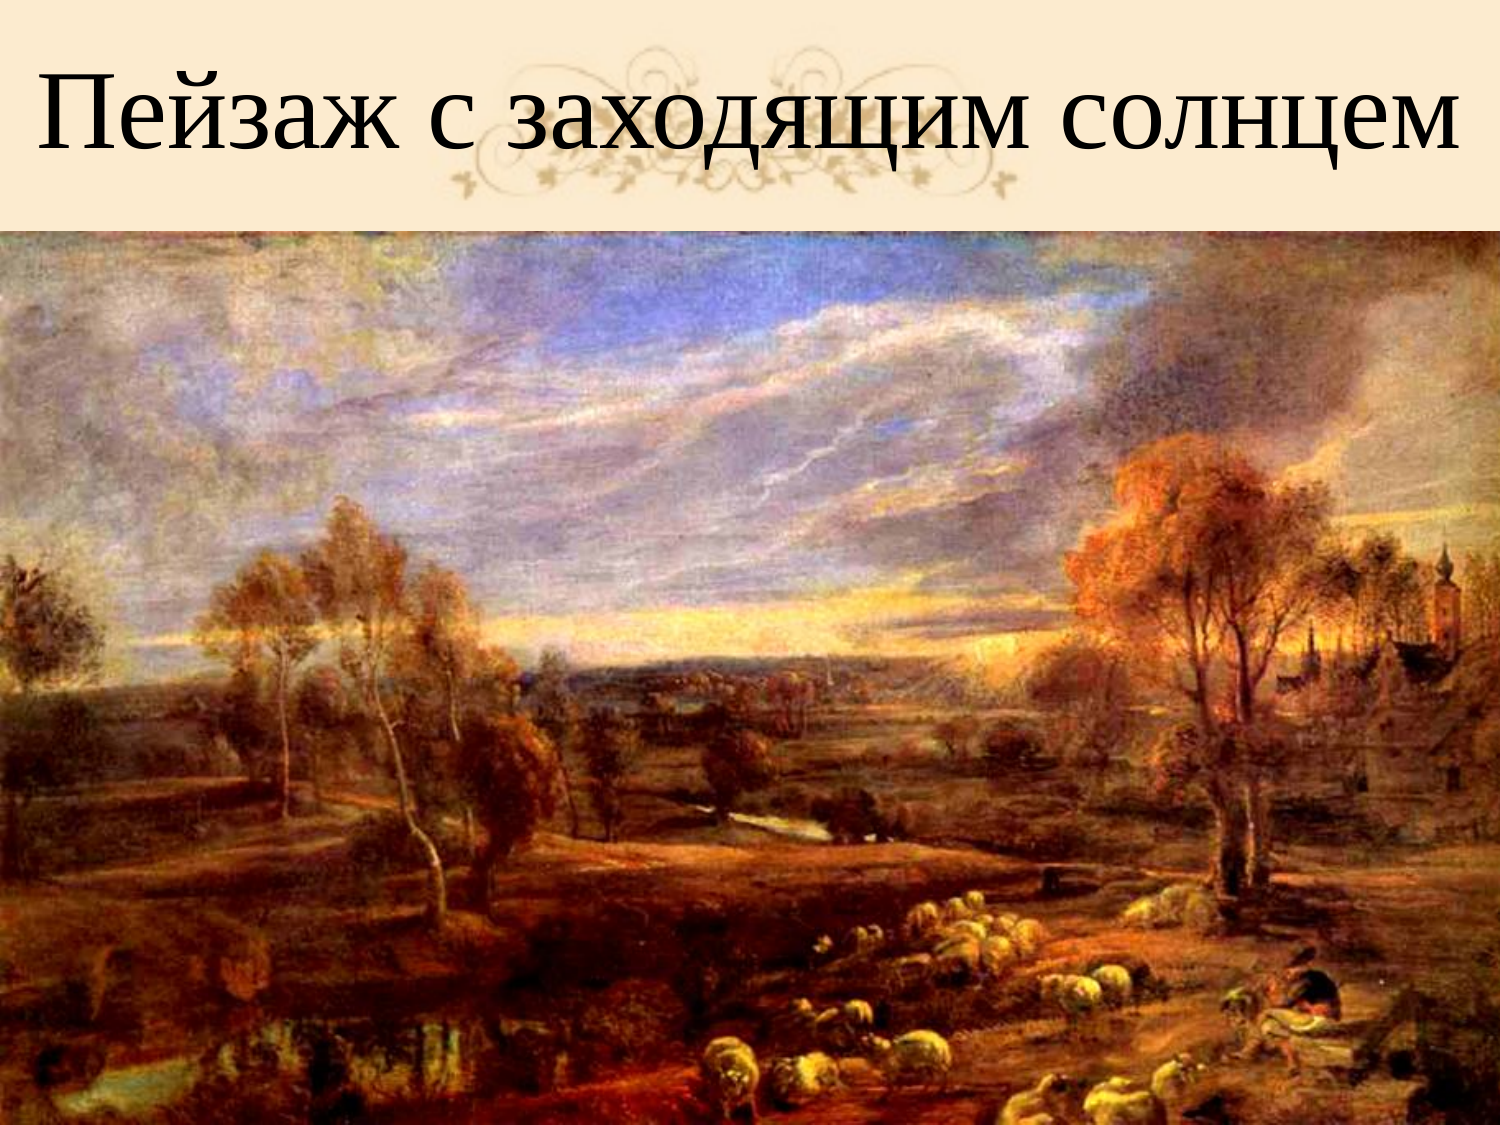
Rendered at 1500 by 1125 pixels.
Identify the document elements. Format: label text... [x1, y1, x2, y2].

picture [0, 209, 1500, 1125]
title Пейзаж с заходящим солнцем [0, 0, 1500, 209]
